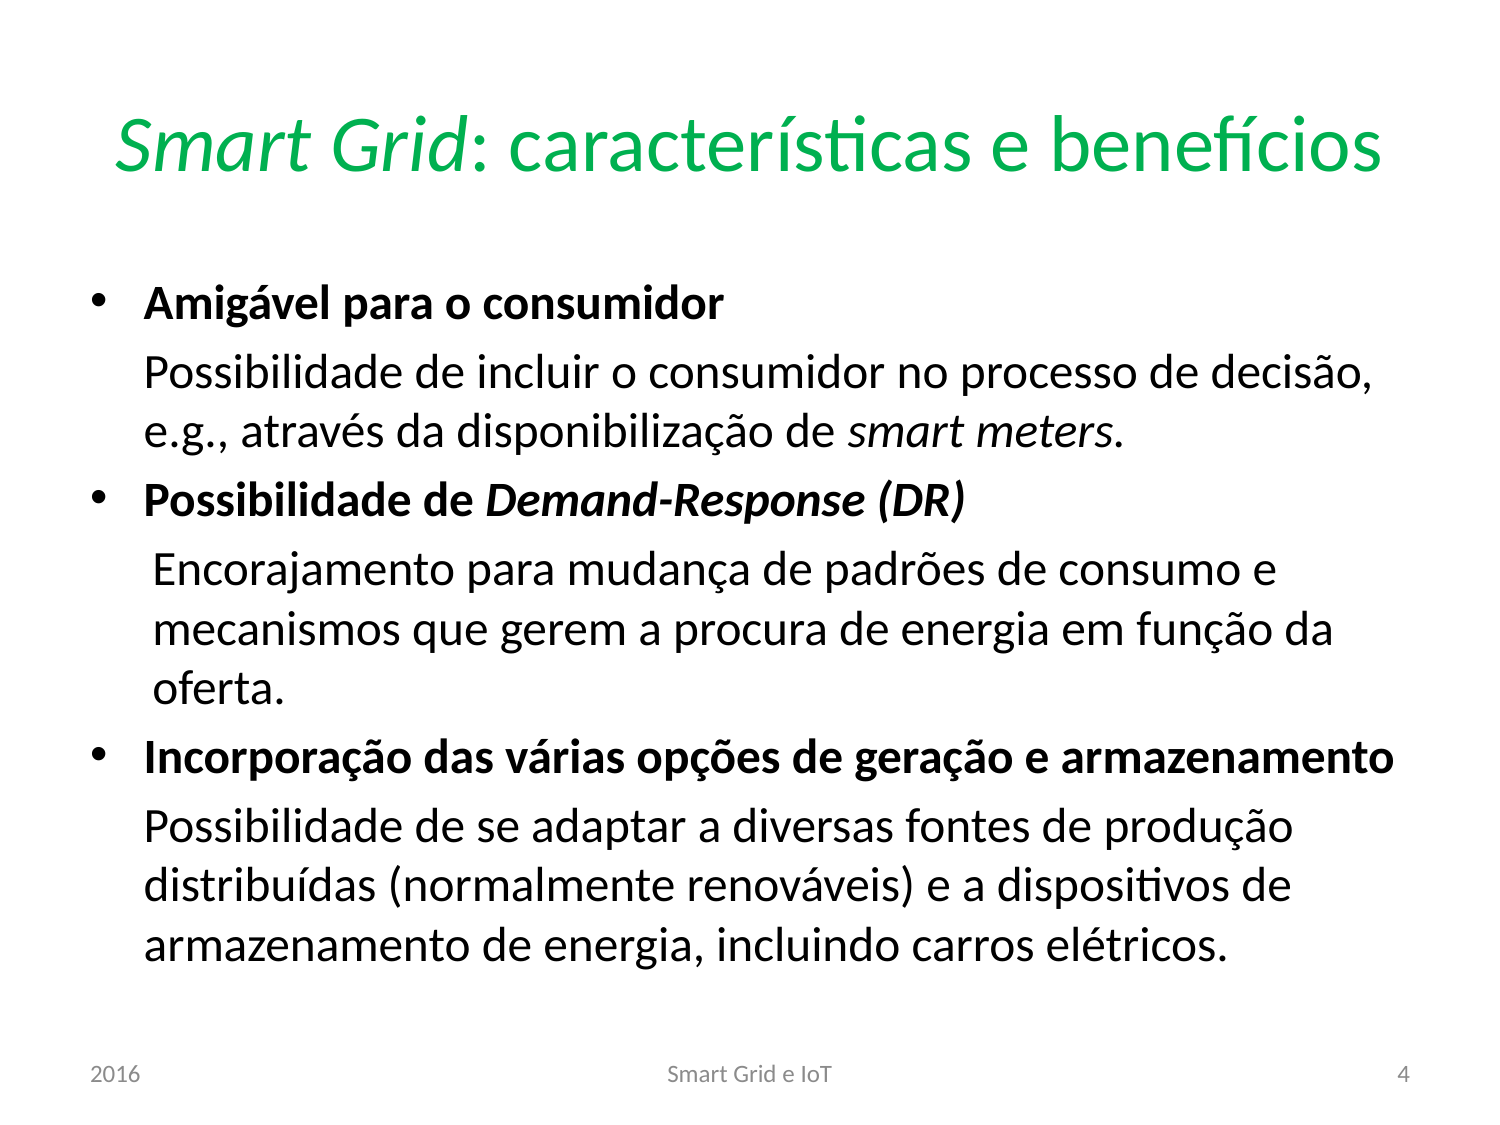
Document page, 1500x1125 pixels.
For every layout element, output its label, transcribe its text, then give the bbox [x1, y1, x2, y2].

list Amigável para o consumidor Possibilidade de incluir o consumidor no processo de decisão, e.g., através da disponibilização de smart meters. Possibilidade de Demand-Response (DR) Encorajamento para mudança de padrões de consumo e mecanismos que gerem a procura de energia em função da oferta. Incorporação das várias opções de geração e armazenamento Possibilidade de se adaptar a diversas fontes de produção distribuídas (normalmente renováveis) e a dispositivos de armazenamento de energia, incluindo carros elétricos. [75, 262, 1425, 1005]
slide_number 4 [1074, 1042, 1425, 1103]
slide_number 2016 [75, 1042, 425, 1103]
footer Smart Grid e IoT [512, 1042, 988, 1103]
title Smart Grid: características e benefícios [75, 45, 1425, 233]
